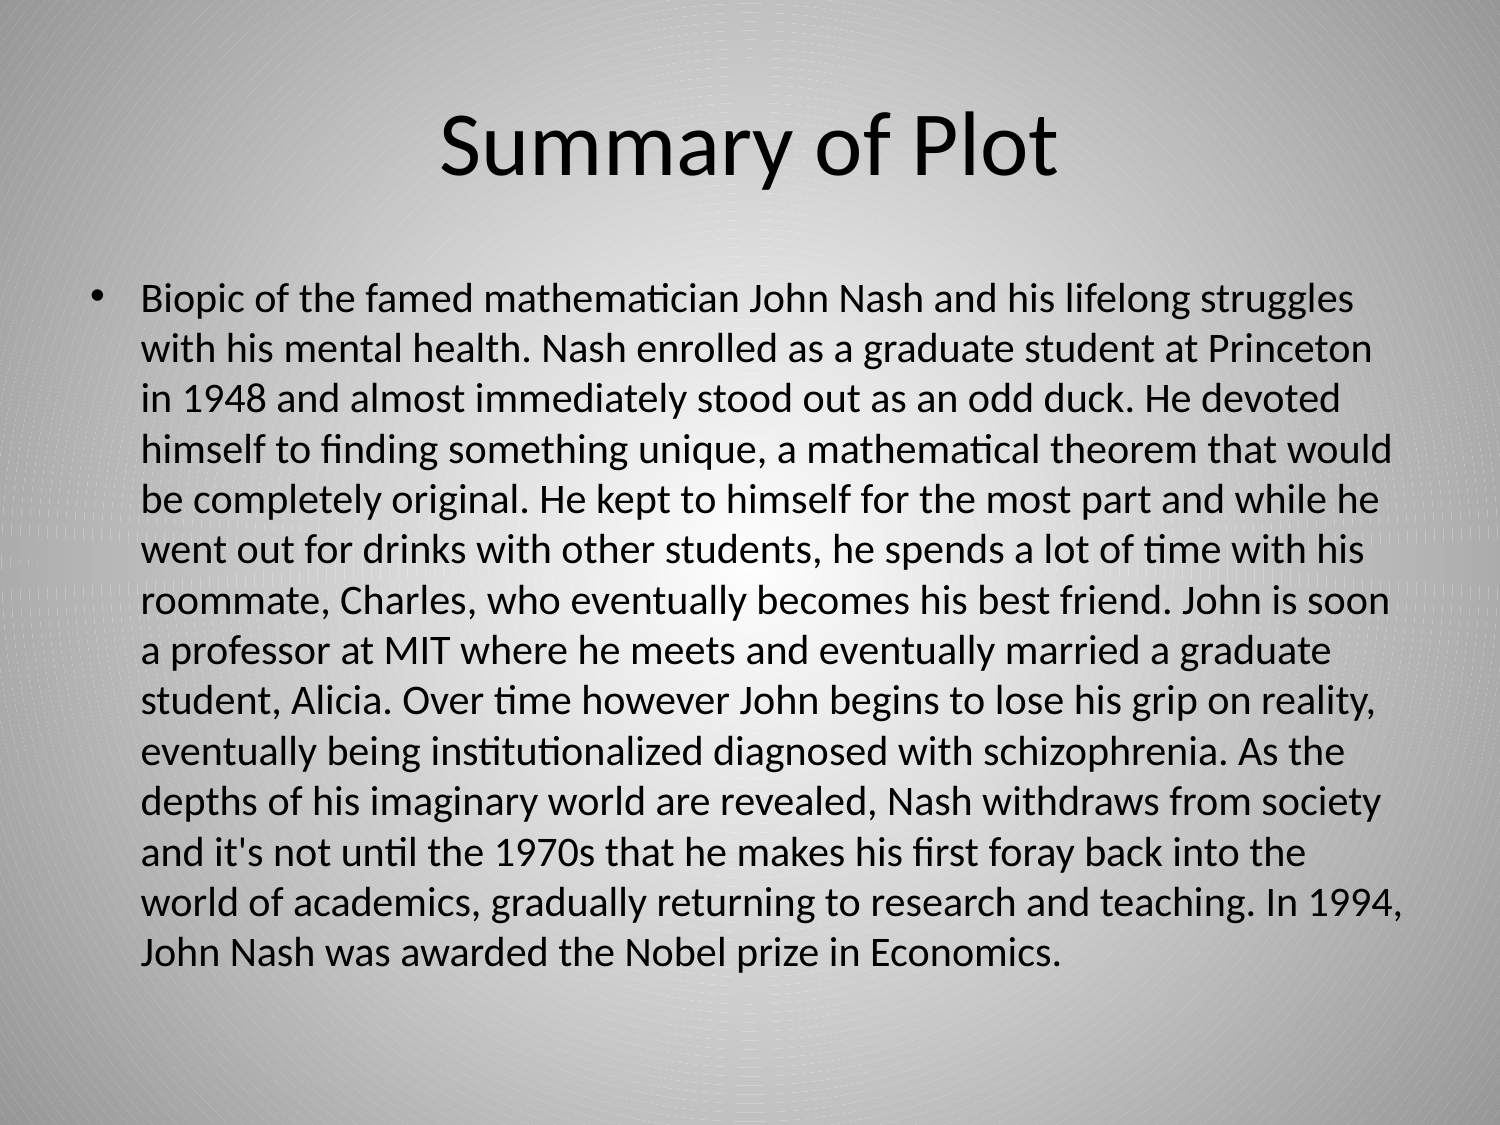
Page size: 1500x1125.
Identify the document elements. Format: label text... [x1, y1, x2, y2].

title Summary of Plot [75, 45, 1425, 233]
list Biopic of the famed mathematician John Nash and his lifelong struggles with his mental health. Nash enrolled as a graduate student at Princeton in 1948 and almost immediately stood out as an odd duck. He devoted himself to finding something unique, a mathematical theorem that would be completely original. He kept to himself for the most part and while he went out for drinks with other students, he spends a lot of time with his roommate, Charles, who eventually becomes his best friend. John is soon a professor at MIT where he meets and eventually married a graduate student, Alicia. Over time however John begins to lose his grip on reality, eventually being institutionalized diagnosed with schizophrenia. As the depths of his imaginary world are revealed, Nash withdraws from society and it's not until the 1970s that he makes his first foray back into the world of academics, gradually returning to research and teaching. In 1994, John Nash was awarded the Nobel prize in Economics. [75, 262, 1425, 1005]
